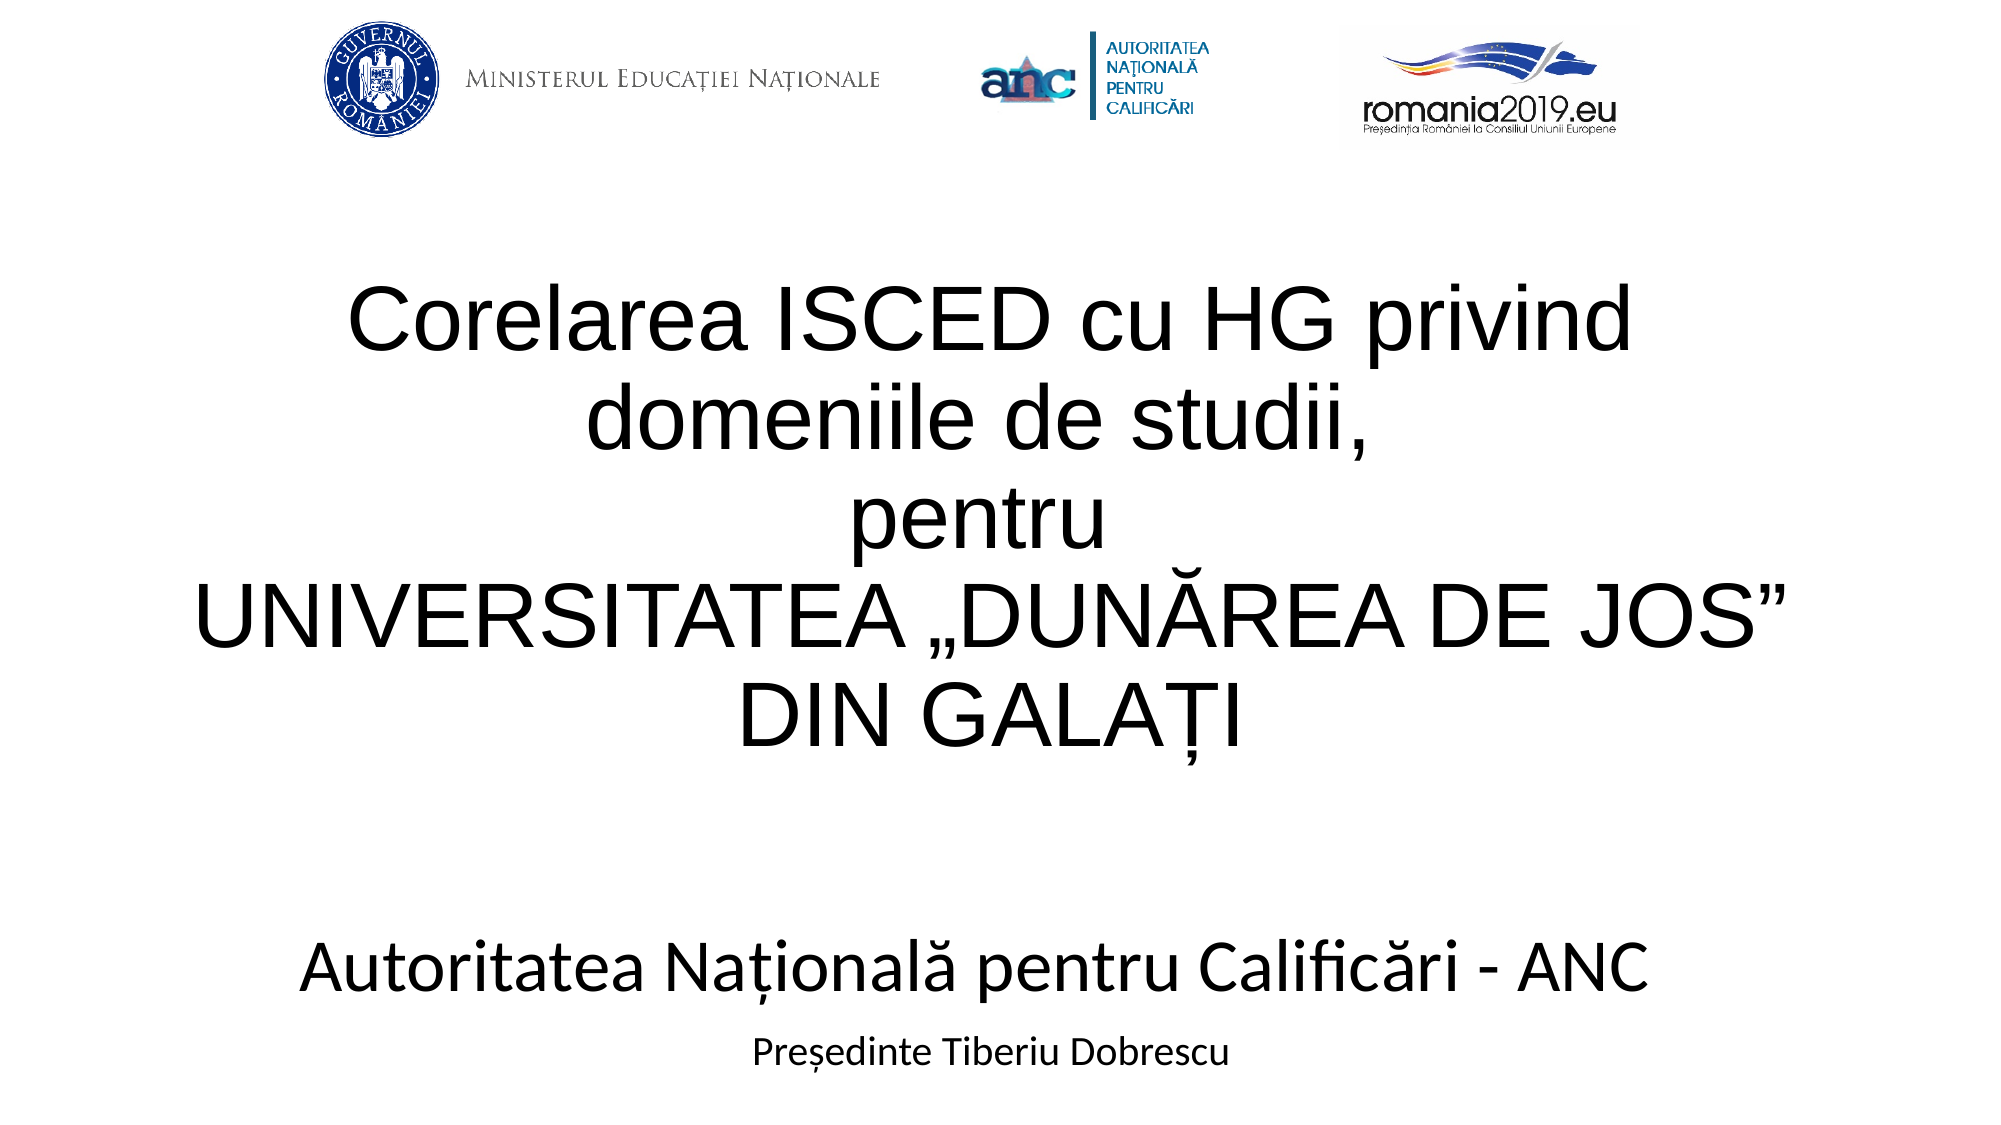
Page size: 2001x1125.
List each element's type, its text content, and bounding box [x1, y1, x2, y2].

picture [972, 25, 1220, 132]
title Corelarea ISCED cu HG privind domeniile de studii, pentru UNIVERSITATEA „DUNĂREA DE JOS” DIN GALAȚI [172, 492, 1811, 919]
picture [1339, 25, 1640, 150]
subtitle Autoritatea Națională pentru Calificări - ANC Președinte Tiberiu Dobrescu [87, 919, 1895, 1114]
picture [322, 19, 879, 138]
